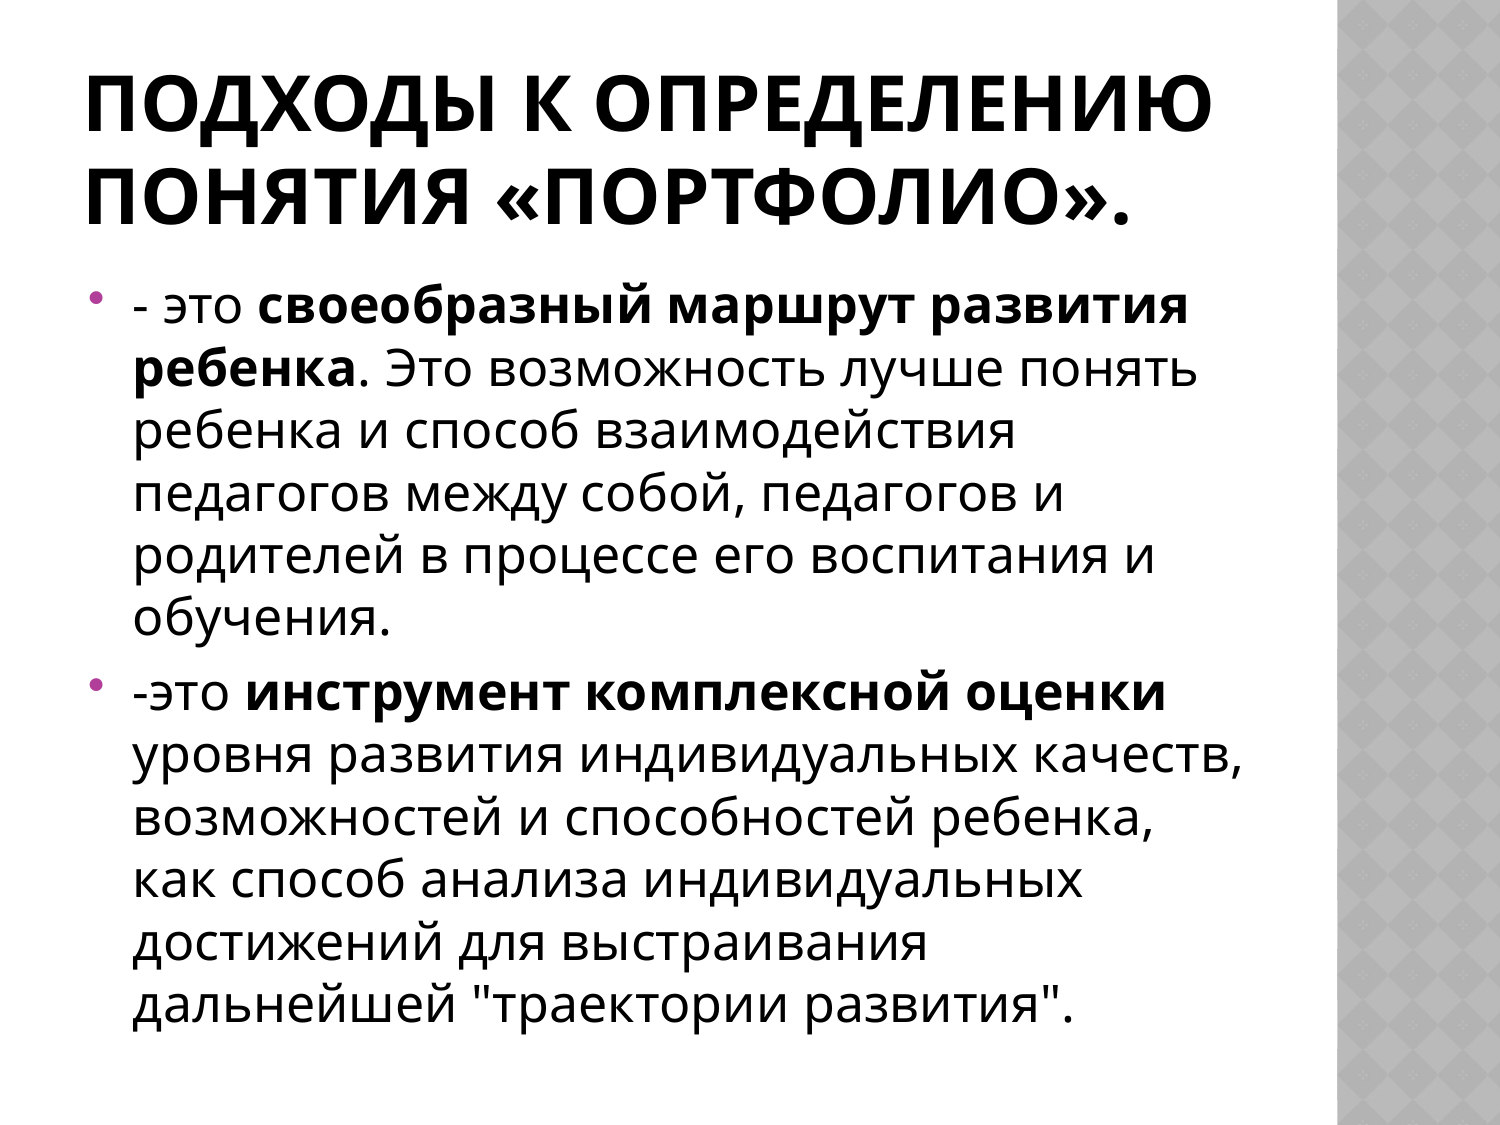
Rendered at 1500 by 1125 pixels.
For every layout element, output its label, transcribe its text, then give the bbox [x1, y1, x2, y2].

list - это своеобразный маршрут развития ребенка. Это возможность лучше понять ребенка и способ взаимодействия педагогов между собой, педагогов и родителей в процессе его воспитания и обучения. -это инструмент комплексной оценки уровня развития индивидуальных качеств, возможностей и способностей ребенка, как способ анализа индивидуальных достижений для выстраивания дальнейшей "траектории развития". [75, 264, 1263, 1059]
title Подходы к определению понятия «Портфолио». [75, 52, 1263, 240]
